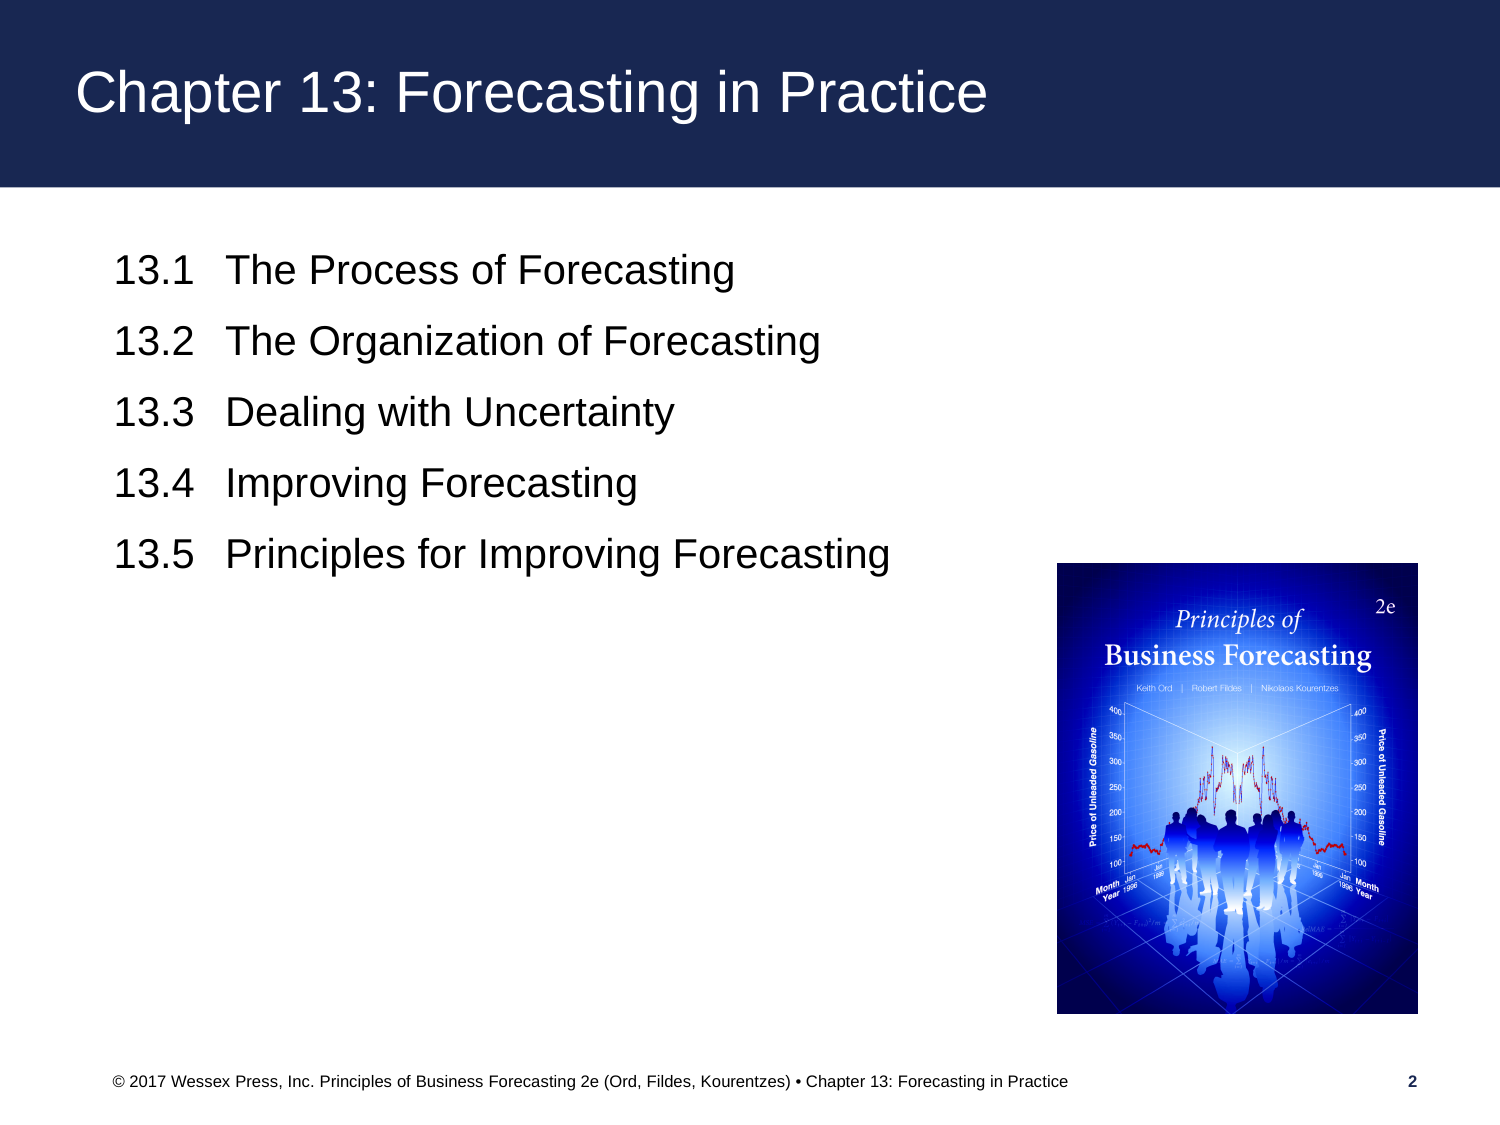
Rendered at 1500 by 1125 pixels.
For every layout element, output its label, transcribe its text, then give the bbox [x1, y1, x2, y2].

slide_number 2 [1350, 1065, 1418, 1096]
slide_number © 2017 Wessex Press, Inc. Principles of Business Forecasting 2e (Ord, Fildes, Kourentzes) • Chapter 13: Forecasting in Practice [112, 1065, 1333, 1096]
list 13.1 The Process of Forecasting 13.2 The Organization of Forecasting 13.3 Dealing with Uncertainty 13.4 Improving Forecasting 13.5 Principles for Improving Forecasting [112, 243, 1350, 1014]
title Chapter 13: Forecasting in Practice [0, 0, 1500, 188]
picture [1057, 563, 1418, 1014]
